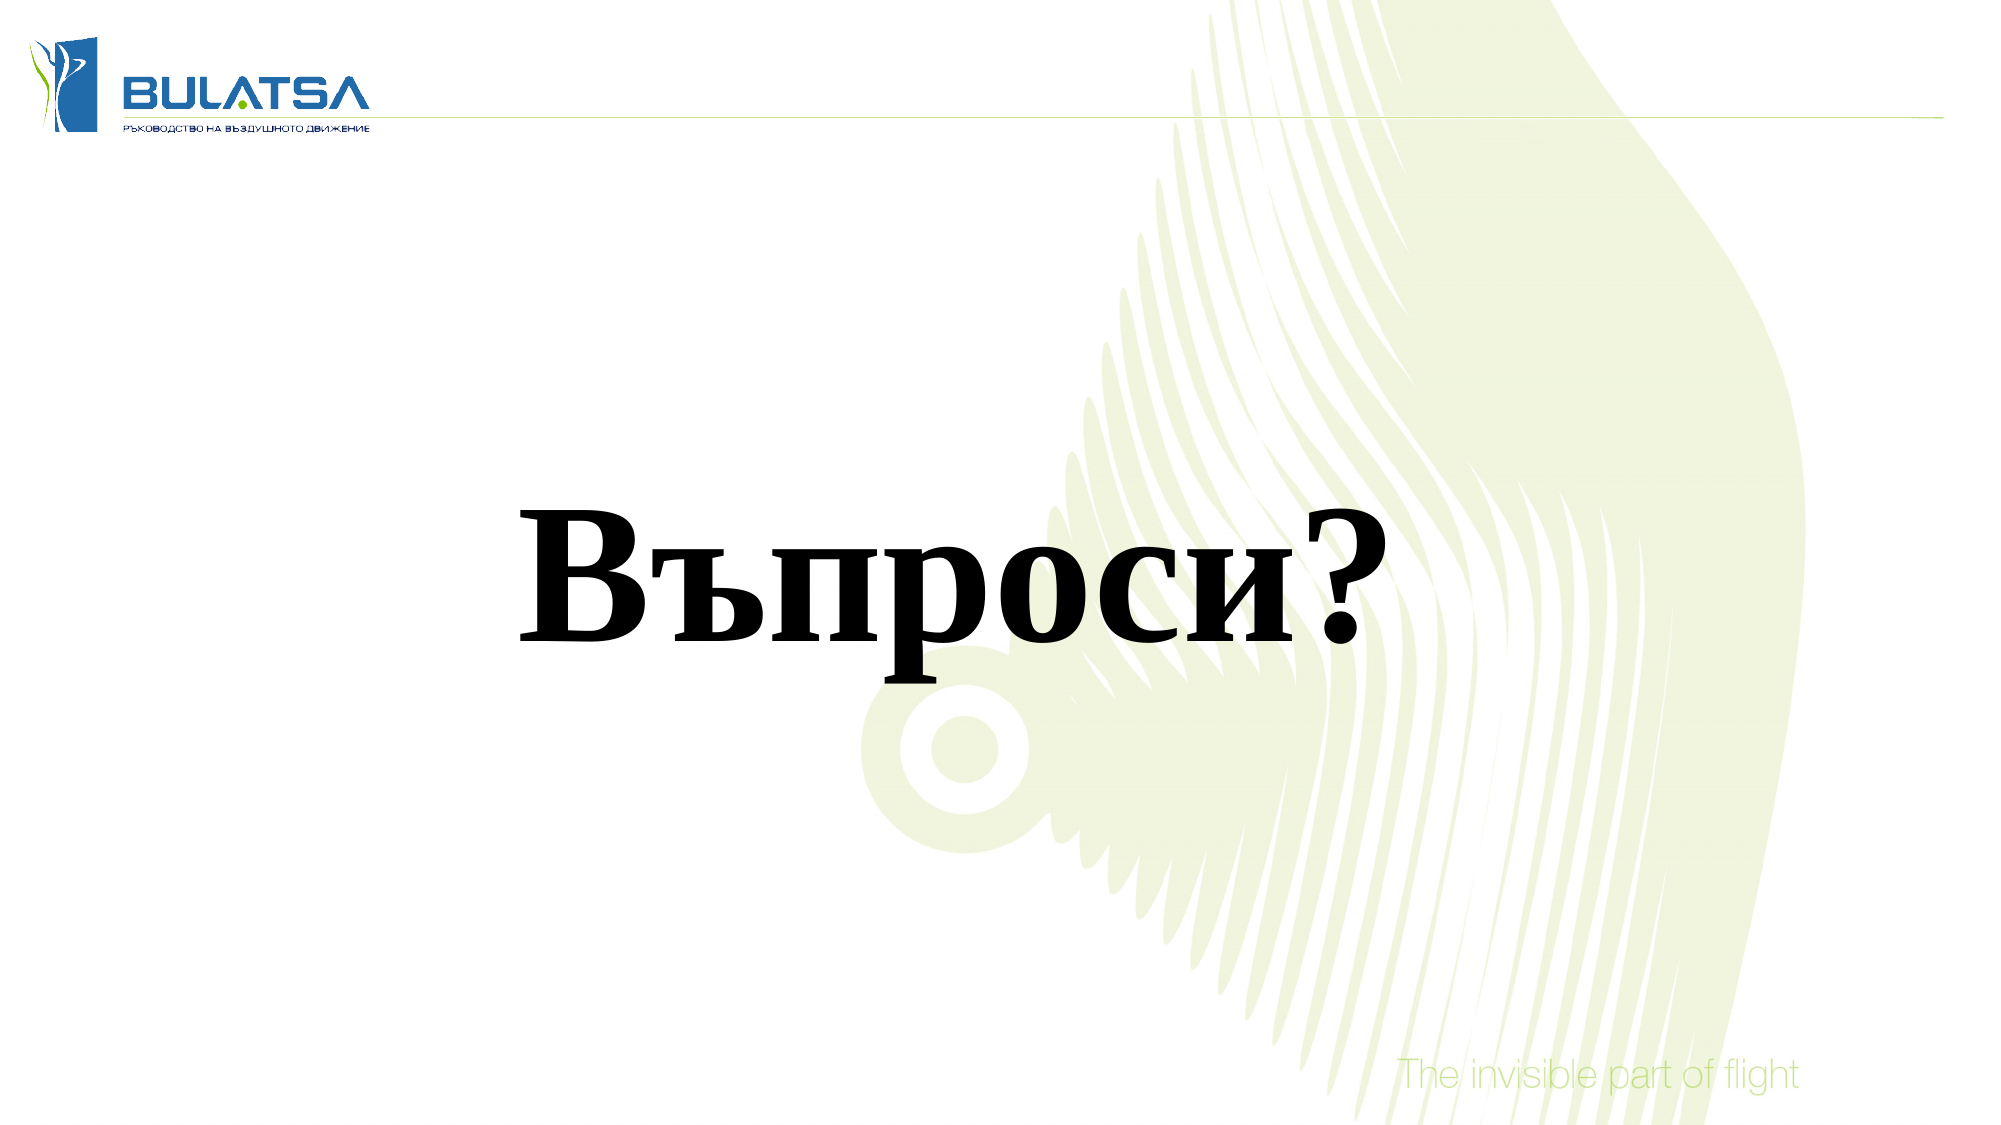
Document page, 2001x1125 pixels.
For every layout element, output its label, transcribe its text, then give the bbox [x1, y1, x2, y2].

picture [0, 0, 2000, 1125]
text_box Въпроси? [264, 434, 1652, 689]
